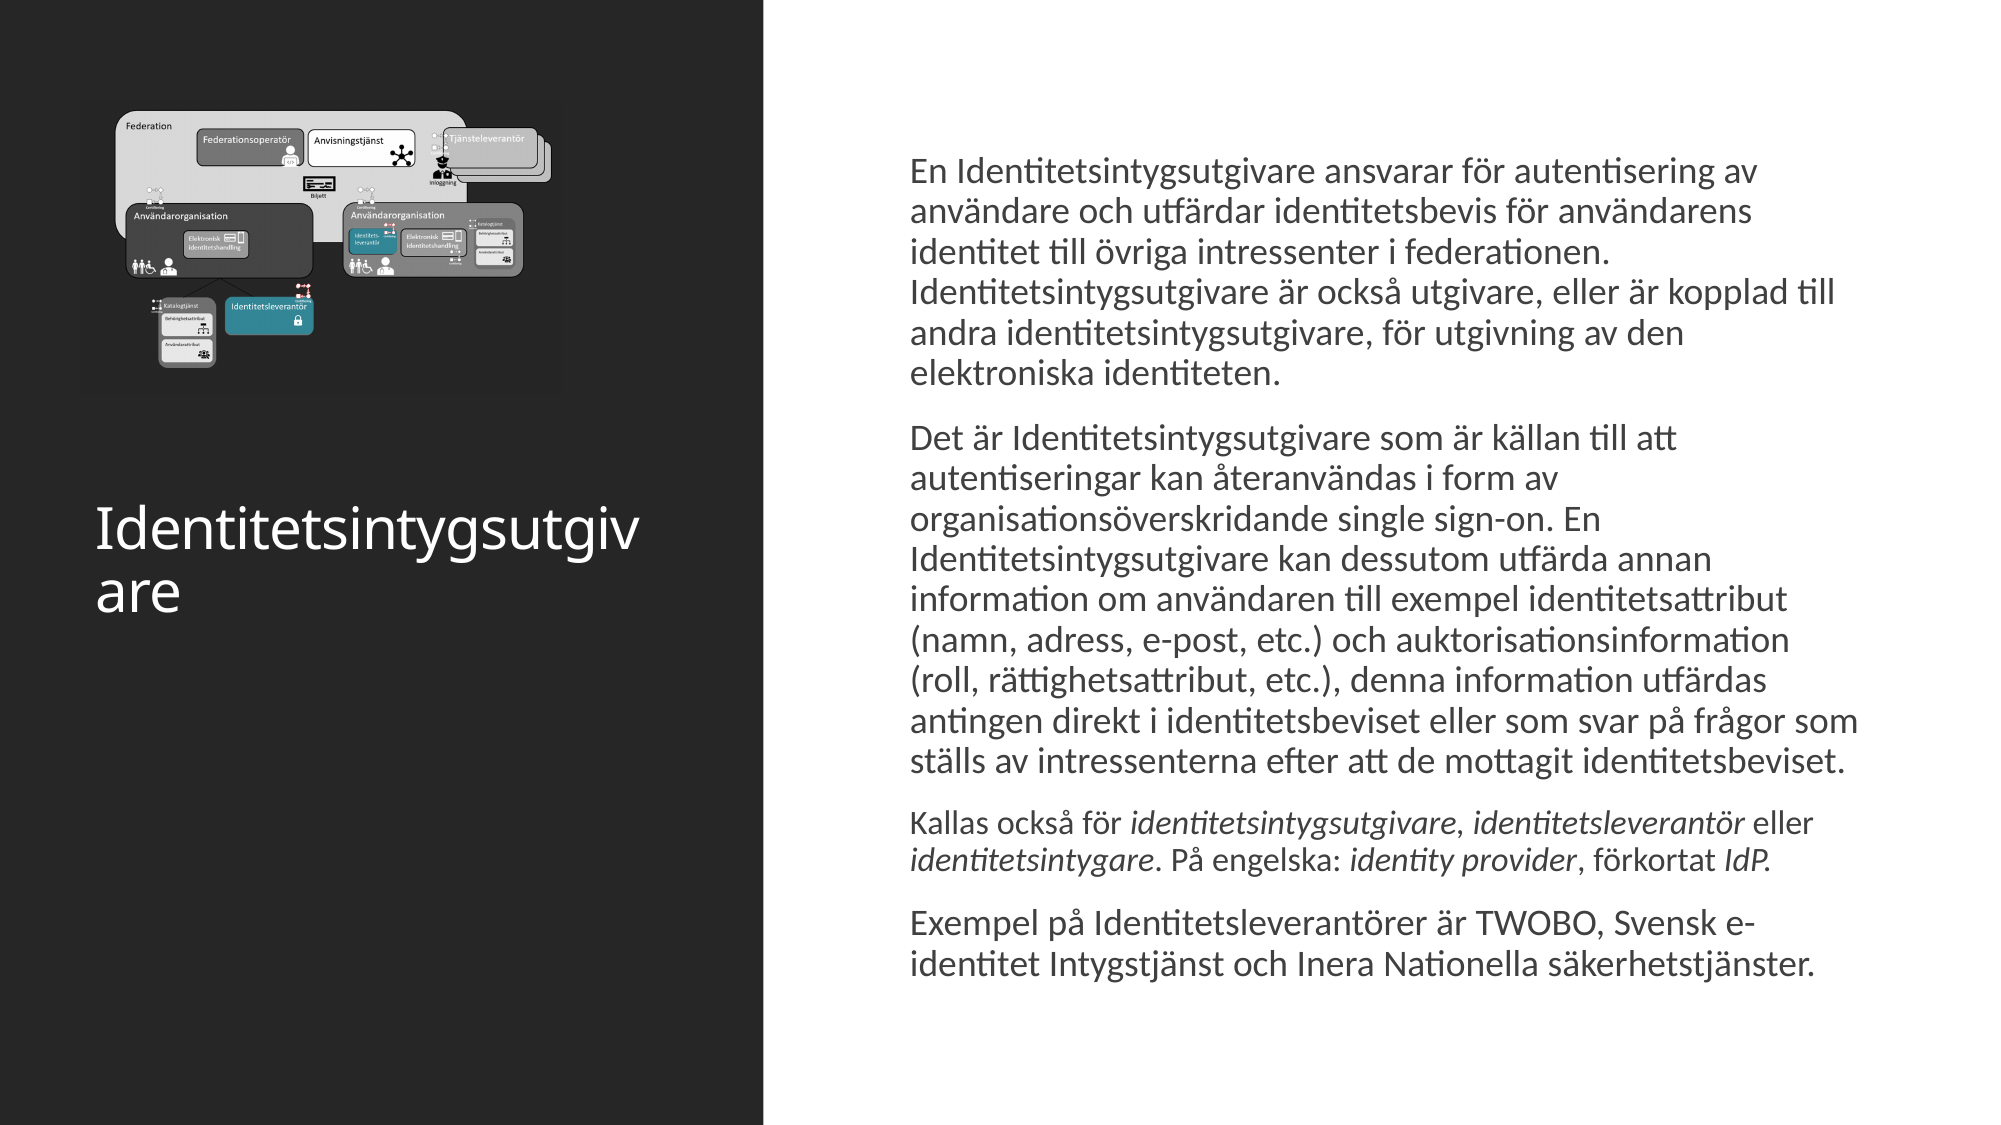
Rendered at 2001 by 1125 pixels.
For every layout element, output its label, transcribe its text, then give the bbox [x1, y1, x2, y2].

picture [80, 98, 564, 396]
title Identitetsintygsutgivare [80, 99, 679, 1026]
list En Identitetsintygsutgivare ansvarar för autentisering av användare och utfärdar identitetsbevis för användarens identitet till övriga intressenter i federationen. Identitetsintygsutgivare är också utgivare, eller är kopplad till andra identitetsintygsutgivare, för utgivning av den elektroniska identiteten. Det är Identitetsintygsutgivare som är källan till att autentiseringar kan återanvändas i form av organisationsöverskridande single sign-on. En Identitetsintygsutgivare kan dessutom utfärda annan information om användaren till exempel identitetsattribut (namn, adress, e-post, etc.) och auktorisationsinformation (roll, rättighetsattribut, etc.), denna information utfärdas antingen direkt i identitetsbeviset eller som svar på frågor som ställs av intressenterna efter att de mottagit identitetsbeviset. Kallas också för identi­tets­intygs­utgiv­are, identitetsleverantör eller identi­tetsintygare. På engelska: identity provider, förkortat IdP. Exempel på Identitetsleverantörer är TWOBO, Svensk e-identitet Intygstjänst och Inera Nationella säkerhetstjänster. [895, 133, 1868, 1002]
